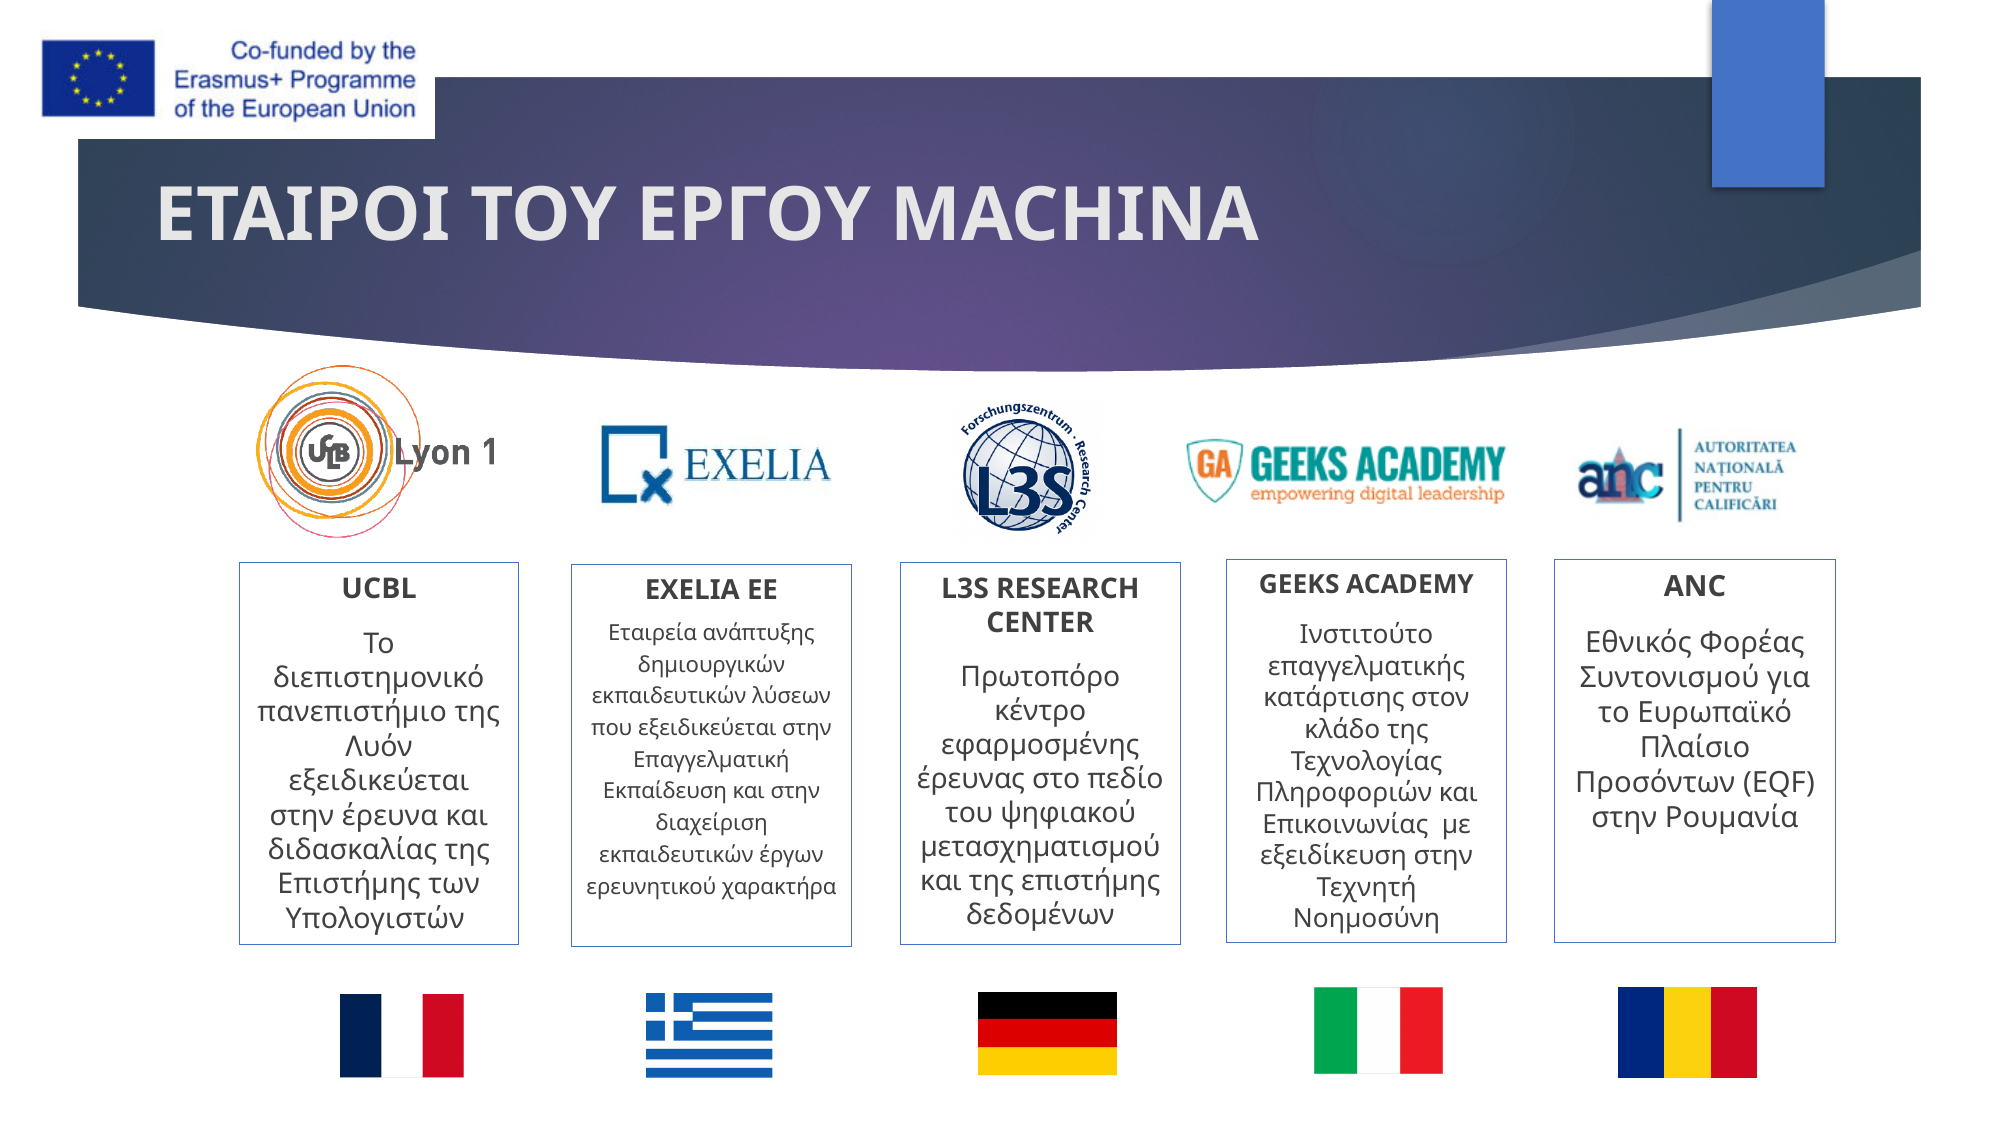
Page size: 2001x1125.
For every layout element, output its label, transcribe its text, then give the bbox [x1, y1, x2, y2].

picture [1572, 420, 1804, 531]
picture [256, 365, 495, 538]
picture [646, 993, 773, 1078]
picture [1618, 987, 1757, 1078]
text_box EXELIA EE Εταιρεία ανάπτυξης δημιουργικών εκπαιδευτικών λύσεων που εξειδικεύεται στην Επαγγελματική Εκπαίδευση και στην διαχείριση εκπαιδευτικών έργων ερευνητικού χαρακτήρα [571, 564, 852, 947]
text_box ANC Εθνικός Φορέας Συντονισμού για το Ευρωπαϊκό Πλαίσιο Προσόντων (EQF) στην Ρουμανία [1554, 559, 1836, 943]
picture [580, 417, 839, 518]
list UCBL Το διεπιστημονικό πανεπιστήμιο της Λυόν εξειδικεύεται στην έρευνα και διδασκαλίας της Επιστήμης των Υπολογιστών [239, 562, 519, 945]
picture [340, 994, 465, 1078]
title ΕΤΑΙΡΟΙ ΤΟΥ ΕΡΓΟΥ MACHINA [139, 101, 1838, 320]
text_box GEEKS ACADEMY Ινστιτούτο επαγγελματικής κατάρτισης στον κλάδο της Τεχνολογίας Πληροφοριών και Επικοινωνίας με εξειδίκευση στην Τεχνητή Νοημοσύνη [1226, 559, 1507, 943]
picture [1313, 987, 1444, 1074]
text_box L3S RESEARCH CENTER Πρωτοπόρο κέντρο εφαρμοσμένης έρευνας στο πεδίο του ψηφιακού μετασχηματισμού και της επιστήμης δεδομένων [900, 562, 1181, 945]
picture [953, 397, 1102, 542]
picture [1180, 428, 1524, 518]
picture [978, 991, 1117, 1076]
picture [18, 19, 435, 139]
